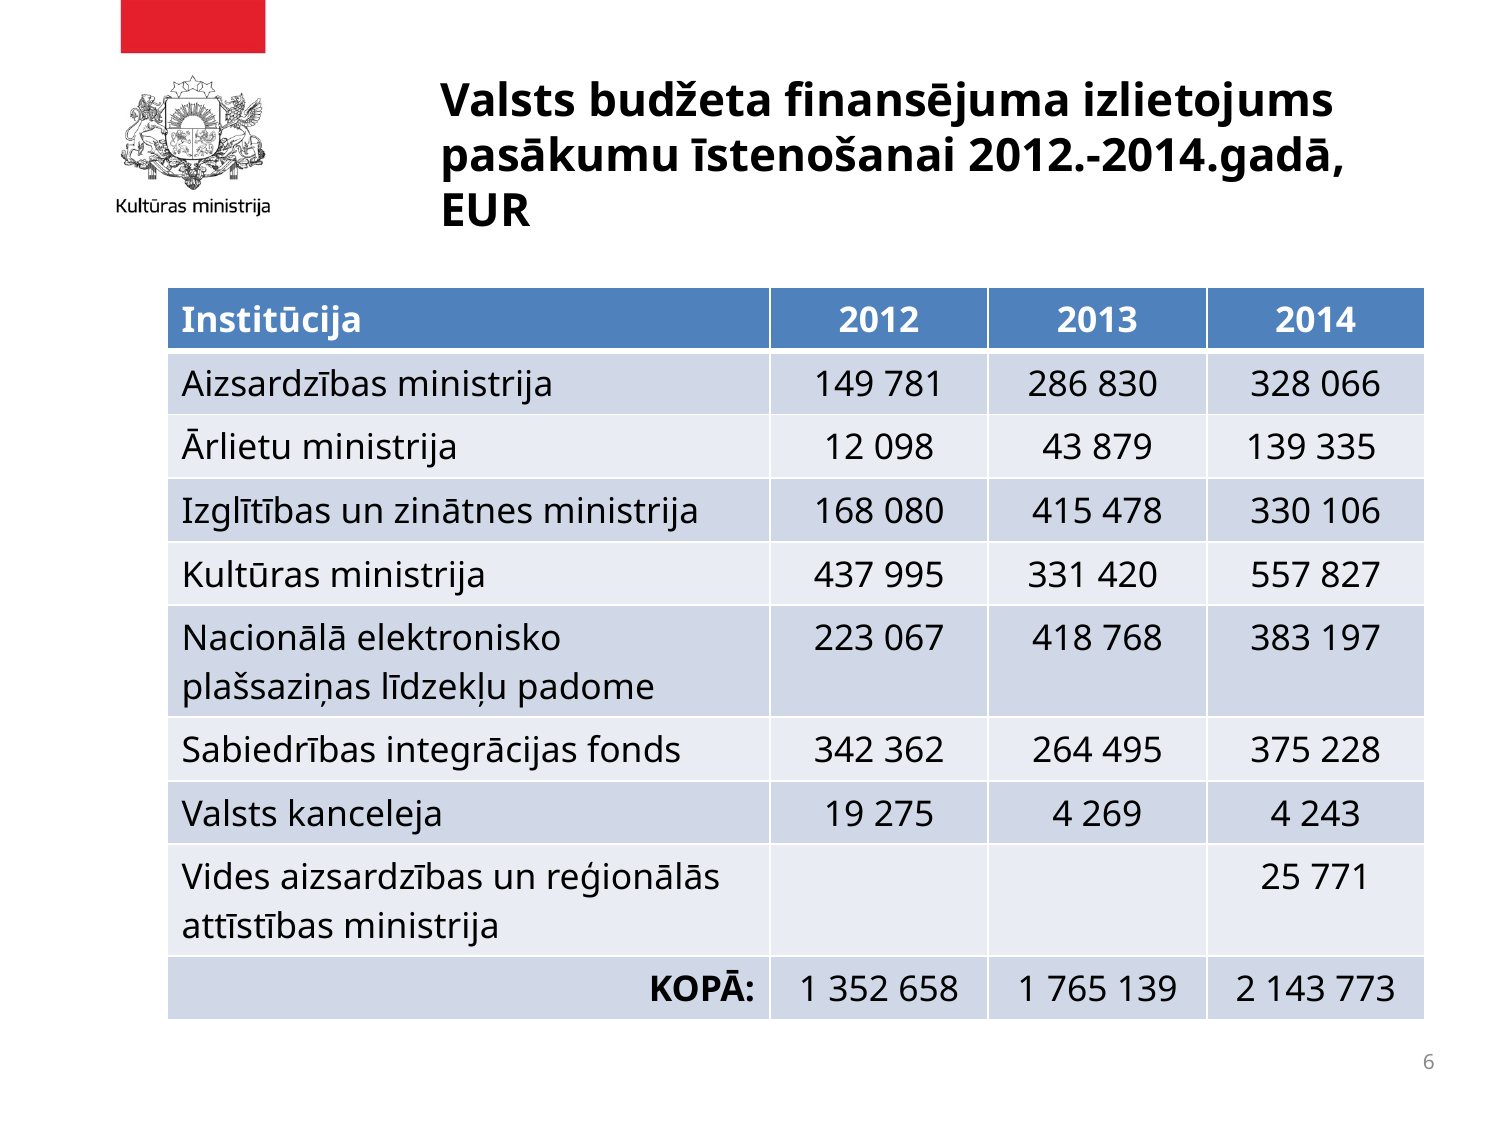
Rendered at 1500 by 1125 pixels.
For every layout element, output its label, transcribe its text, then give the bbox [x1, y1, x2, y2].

slide_number 6 [1400, 1037, 1450, 1088]
table_cell 139 335 [1208, 415, 1424, 477]
table_header 2013 [989, 288, 1206, 348]
table_cell 1 765 139 [989, 957, 1206, 1019]
table_cell 168 080 [771, 479, 987, 541]
picture [48, 0, 338, 321]
table_cell 383 197 [1208, 606, 1424, 716]
table_cell 43 879 [989, 415, 1206, 477]
table_cell Kultūras ministrija [168, 543, 769, 604]
table_cell 12 098 [771, 415, 987, 477]
table_cell Aizsardzības ministrija [168, 354, 769, 414]
table_cell 418 768 [989, 606, 1206, 716]
table_cell Ārlietu ministrija [168, 415, 769, 477]
table_cell 375 228 [1208, 718, 1424, 780]
table_cell 149 781 [771, 354, 987, 414]
table_cell 25 771 [1208, 845, 1424, 955]
table_cell Vides aizsardzības un reģionālās attīstības ministrija [168, 845, 769, 955]
table_cell 2 143 773 [1208, 957, 1424, 1019]
table_cell 437 995 [771, 543, 987, 604]
table_cell KOPĀ: [168, 957, 769, 1019]
table_cell 264 495 [989, 718, 1206, 780]
table_cell [771, 845, 987, 955]
table_cell 4 243 [1208, 782, 1424, 843]
table_cell 330 106 [1208, 479, 1424, 541]
table_cell Sabiedrības integrācijas fonds [168, 718, 769, 780]
table_cell 1 352 658 [771, 957, 987, 1019]
table_cell Nacionālā elektronisko plašsaziņas līdzekļu padome [168, 606, 769, 716]
table_cell 223 067 [771, 606, 987, 716]
table_cell Izglītības un zinātnes ministrija [168, 479, 769, 541]
table_cell 415 478 [989, 479, 1206, 541]
table_cell 286 830 [989, 354, 1206, 414]
title Valsts budžeta finansējuma izlietojums pasākumu īstenošanai 2012.-2014.gadā, EUR [424, 62, 1426, 233]
table_cell Valsts kanceleja [168, 782, 769, 843]
table_cell 328 066 [1208, 354, 1424, 414]
table_cell [989, 845, 1206, 955]
table_header Institūcija [168, 288, 769, 348]
table_cell 342 362 [771, 718, 987, 780]
table_cell 19 275 [771, 782, 987, 843]
table_header 2014 [1208, 288, 1424, 348]
table_cell 331 420 [989, 543, 1206, 604]
table_cell 4 269 [989, 782, 1206, 843]
table_cell 557 827 [1208, 543, 1424, 604]
table_header 2012 [771, 288, 987, 348]
